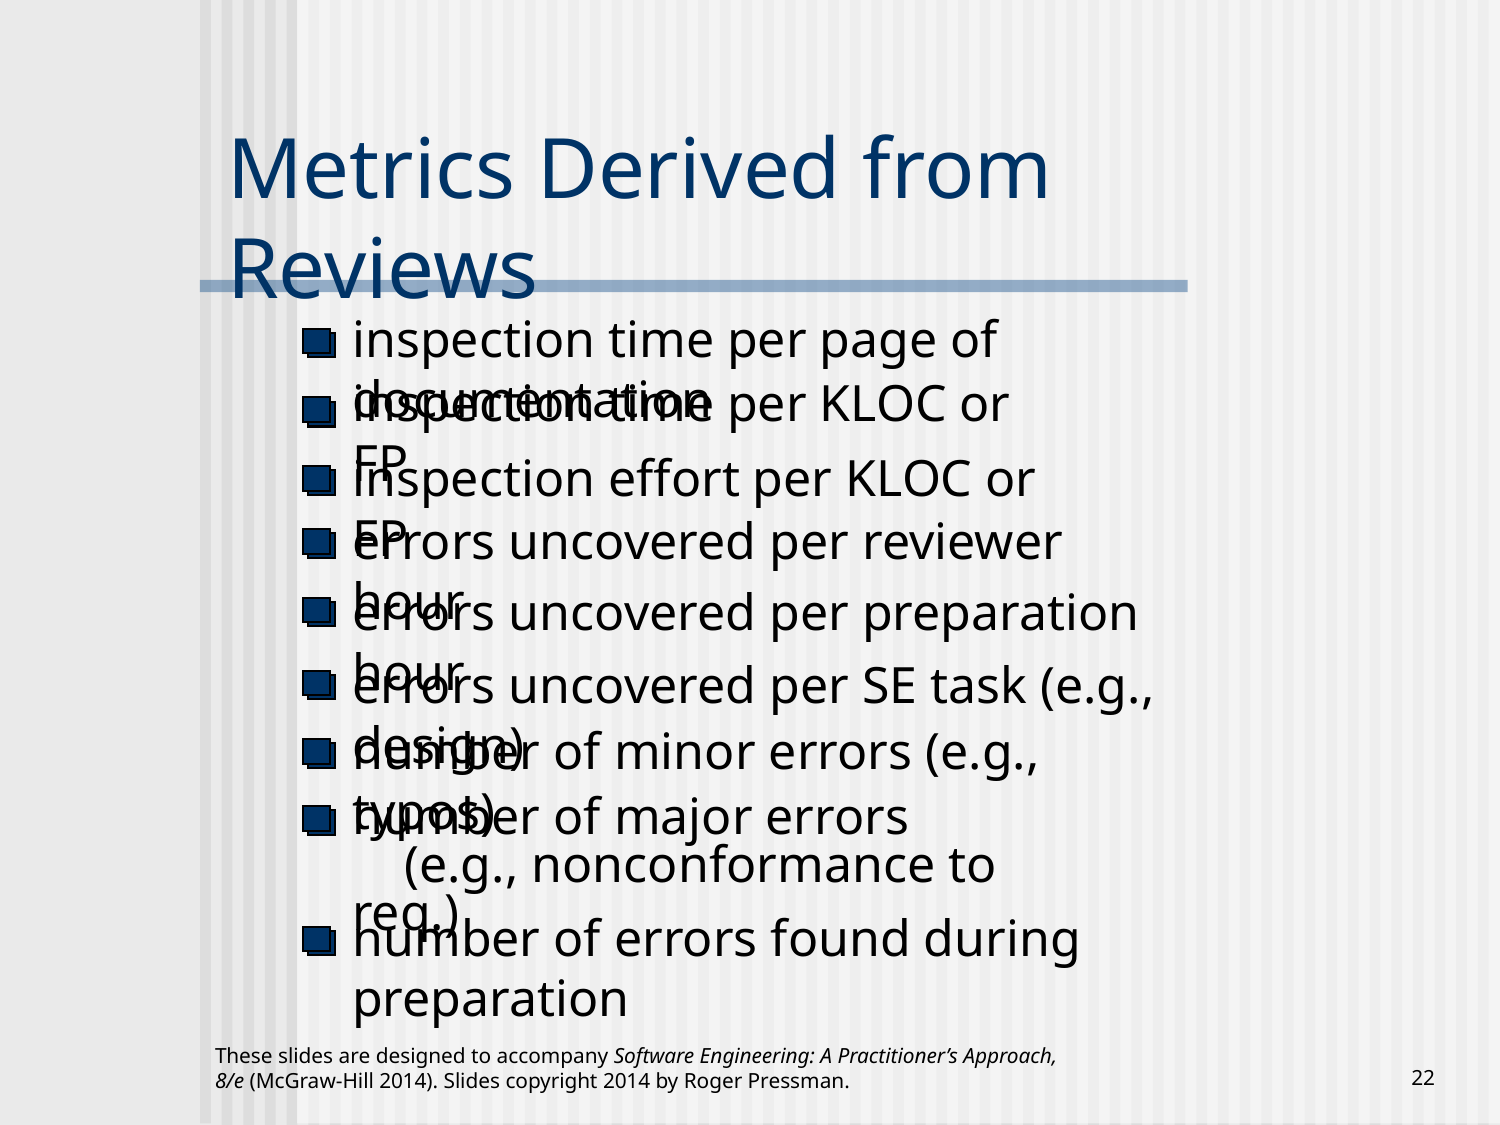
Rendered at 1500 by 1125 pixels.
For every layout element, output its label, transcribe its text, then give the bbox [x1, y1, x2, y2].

text_box ‹#› [1237, 1024, 1450, 1100]
title Metrics Derived from Reviews [212, 162, 1369, 269]
text_box These slides are designed to accompany Software Engineering: A Practitioner’s Approach, 8/e (McGraw-Hill 2014). Slides copyright 2014 by Roger Pressman. [199, 1024, 1100, 1100]
text_box inspection time per KLOC or FP [337, 364, 1078, 439]
text_box inspection effort per KLOC or FP [337, 439, 1099, 515]
text_box number of major errors (e.g., nonconformance to req.) [337, 789, 1090, 900]
text_box number of minor errors (e.g., typos) [337, 712, 1161, 839]
text_box errors uncovered per SE task (e.g., design) [337, 645, 1300, 781]
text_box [303, 926, 335, 956]
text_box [303, 597, 335, 627]
text_box errors uncovered per reviewer hour [337, 502, 1160, 572]
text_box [303, 739, 335, 769]
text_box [303, 805, 335, 836]
text_box inspection time per page of documentation [337, 299, 1318, 435]
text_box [303, 397, 335, 427]
text_box number of errors found during preparation [337, 839, 1327, 974]
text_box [303, 466, 335, 496]
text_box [303, 528, 335, 558]
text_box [303, 328, 335, 358]
text_box errors uncovered per preparation hour [337, 572, 1225, 645]
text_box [303, 670, 335, 700]
